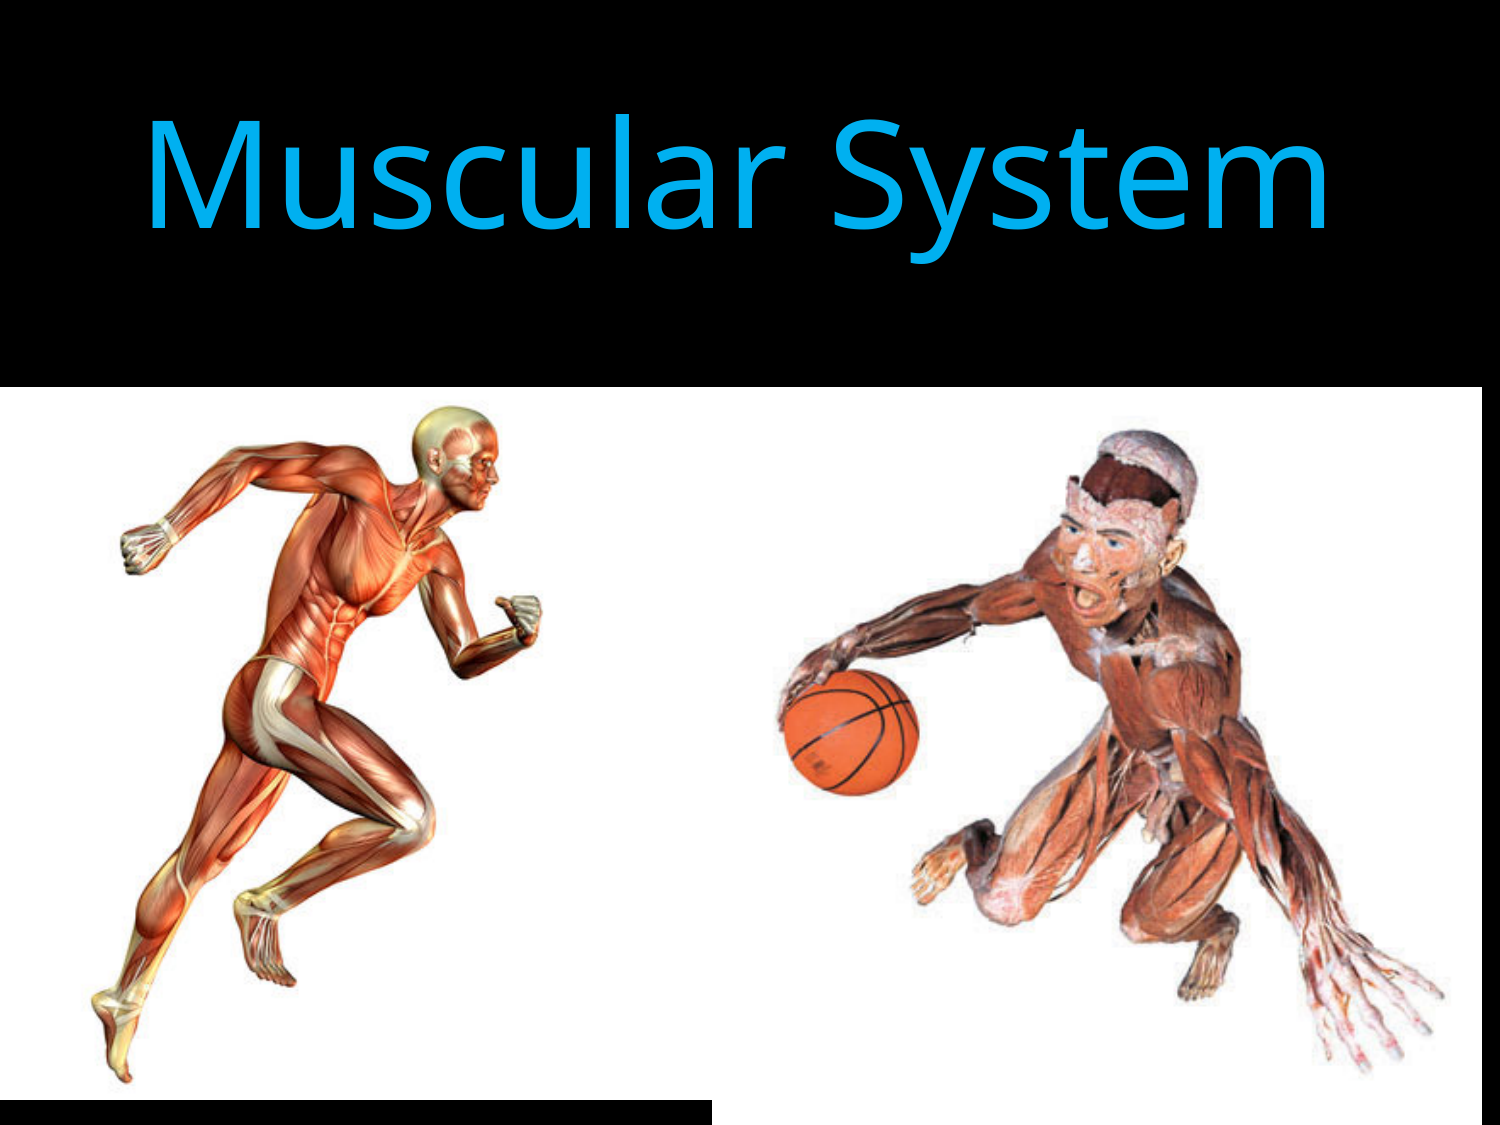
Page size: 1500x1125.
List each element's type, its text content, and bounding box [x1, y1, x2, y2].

title Muscular System [62, 75, 1413, 263]
picture [0, 387, 1483, 1125]
